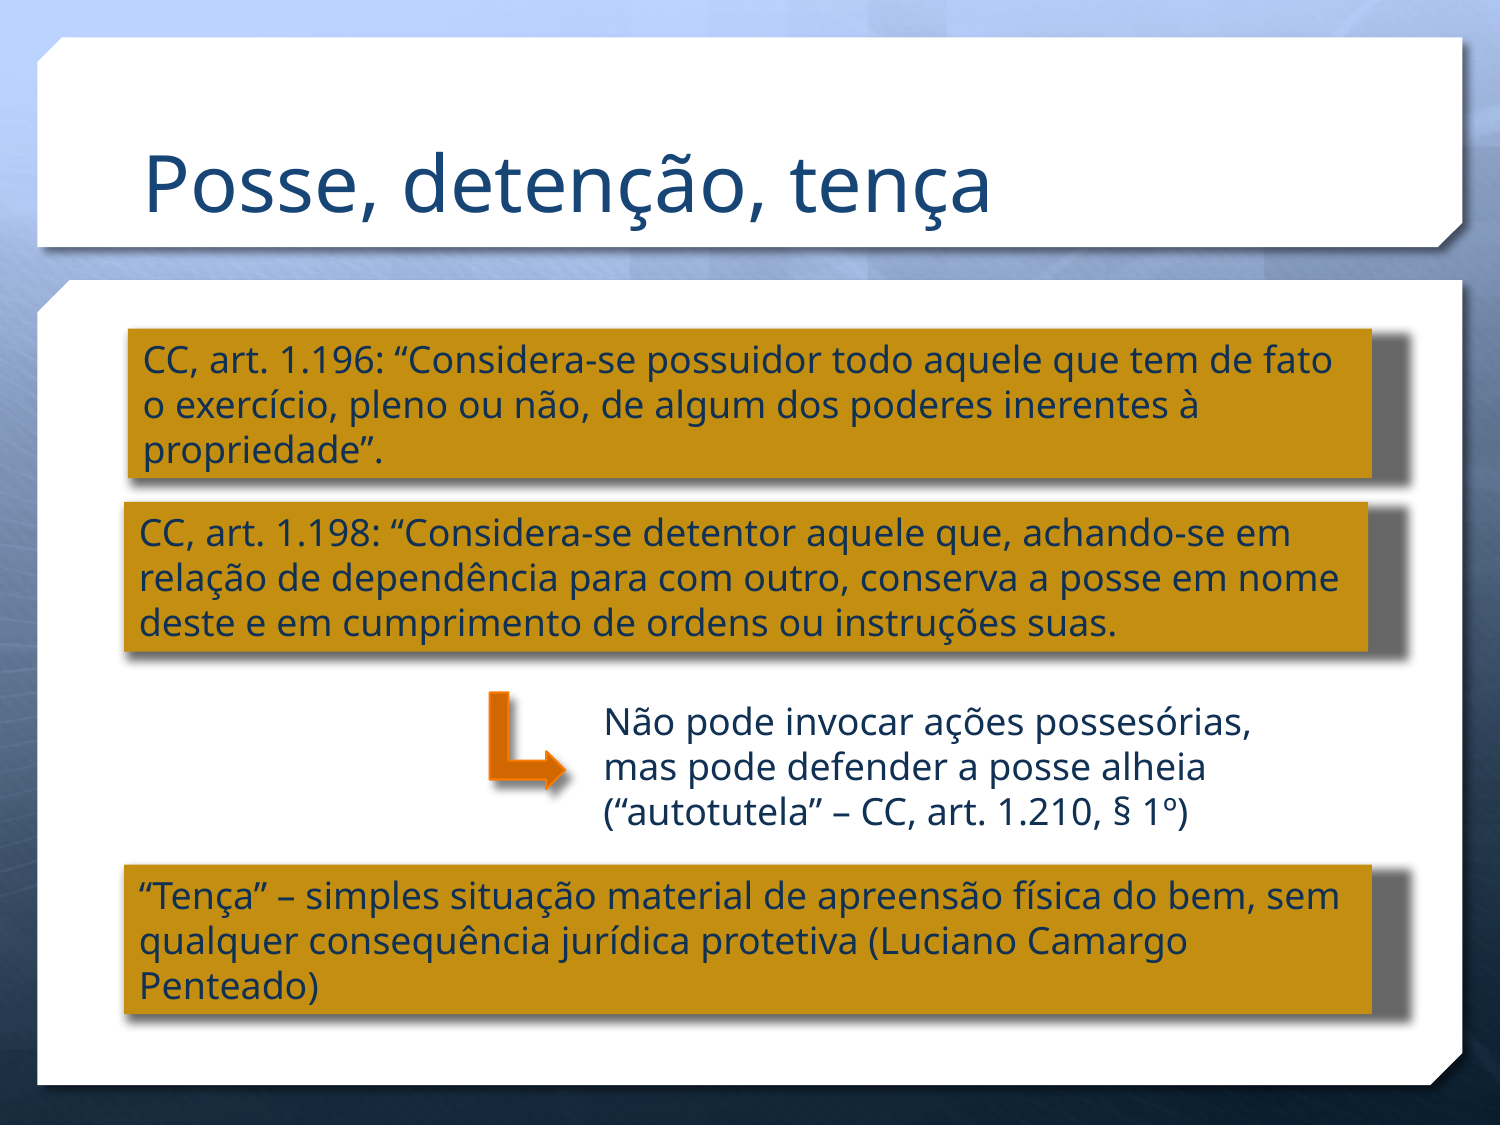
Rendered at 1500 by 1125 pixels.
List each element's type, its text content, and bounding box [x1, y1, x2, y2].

text_box [488, 691, 566, 790]
text_box CC, art. 1.196: “Considera-se possuidor todo aquele que tem de fato o exercício, pleno ou não, de algum dos poderes inerentes à propriedade”. [127, 328, 1372, 479]
text_box CC, art. 1.198: “Considera-se detentor aquele que, achando-se em relação de dependência para com outro, conserva a posse em nome deste e em cumprimento de ordens ou instruções suas. [124, 501, 1369, 652]
text_box Não pode invocar ações possesórias, mas pode defender a posse alheia (“autotutela” – CC, art. 1.210, § 1º) [588, 690, 1342, 840]
text_box “Tença” – simples situação material de apreensão física do bem, sem qualquer consequência jurídica protetiva (Luciano Camargo Penteado) [124, 864, 1372, 1015]
title Posse, detenção, tença [127, 48, 1372, 236]
